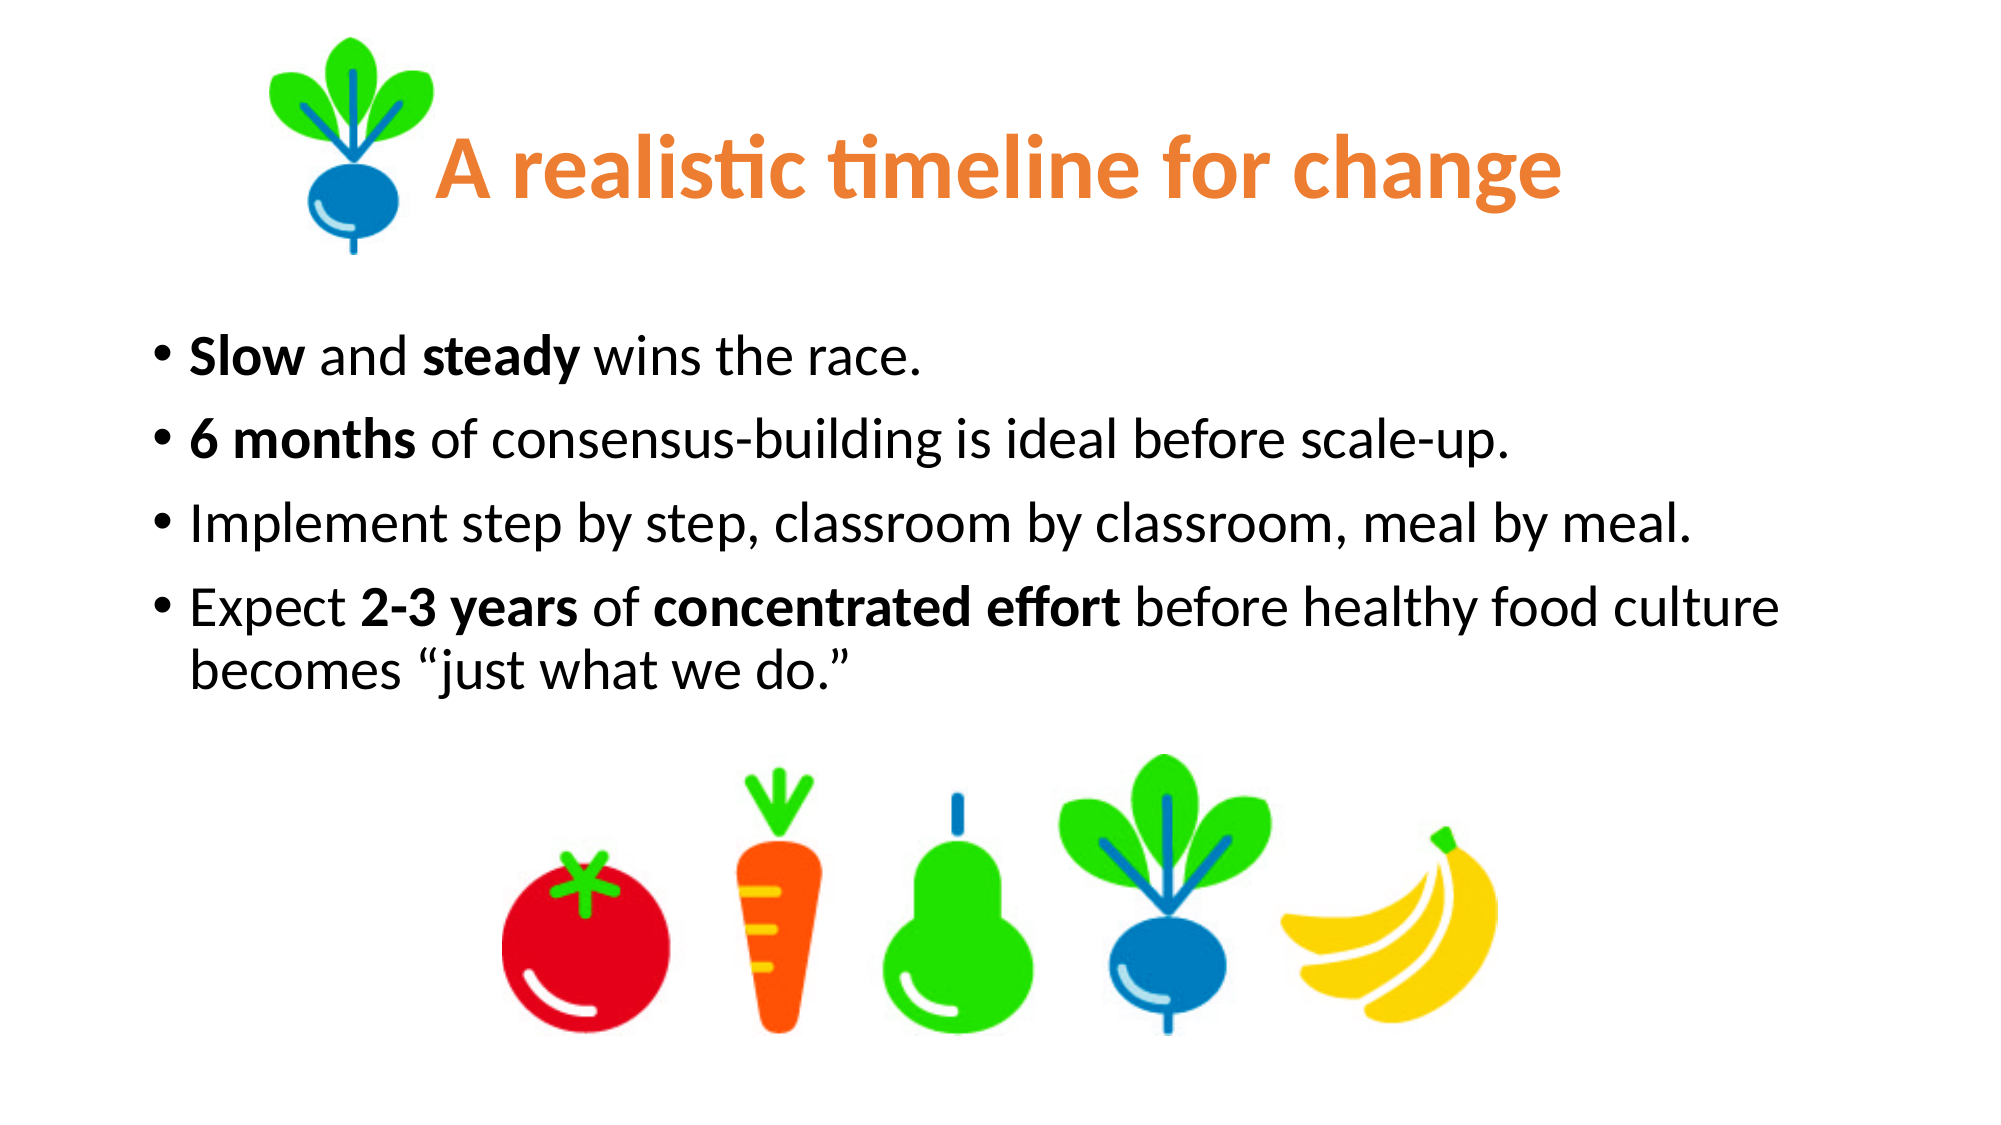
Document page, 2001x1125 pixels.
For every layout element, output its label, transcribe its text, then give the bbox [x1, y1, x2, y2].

title A realistic timeline for change [137, 59, 1863, 278]
picture [269, 37, 435, 255]
picture [502, 754, 1498, 1036]
list Slow and steady wins the race. 6 months of consensus-building is ideal before scale-up. Implement step by step, classroom by classroom, meal by meal. Expect 2-3 years of concentrated effort before healthy food culture becomes “just what we do.” [137, 317, 1863, 1014]
